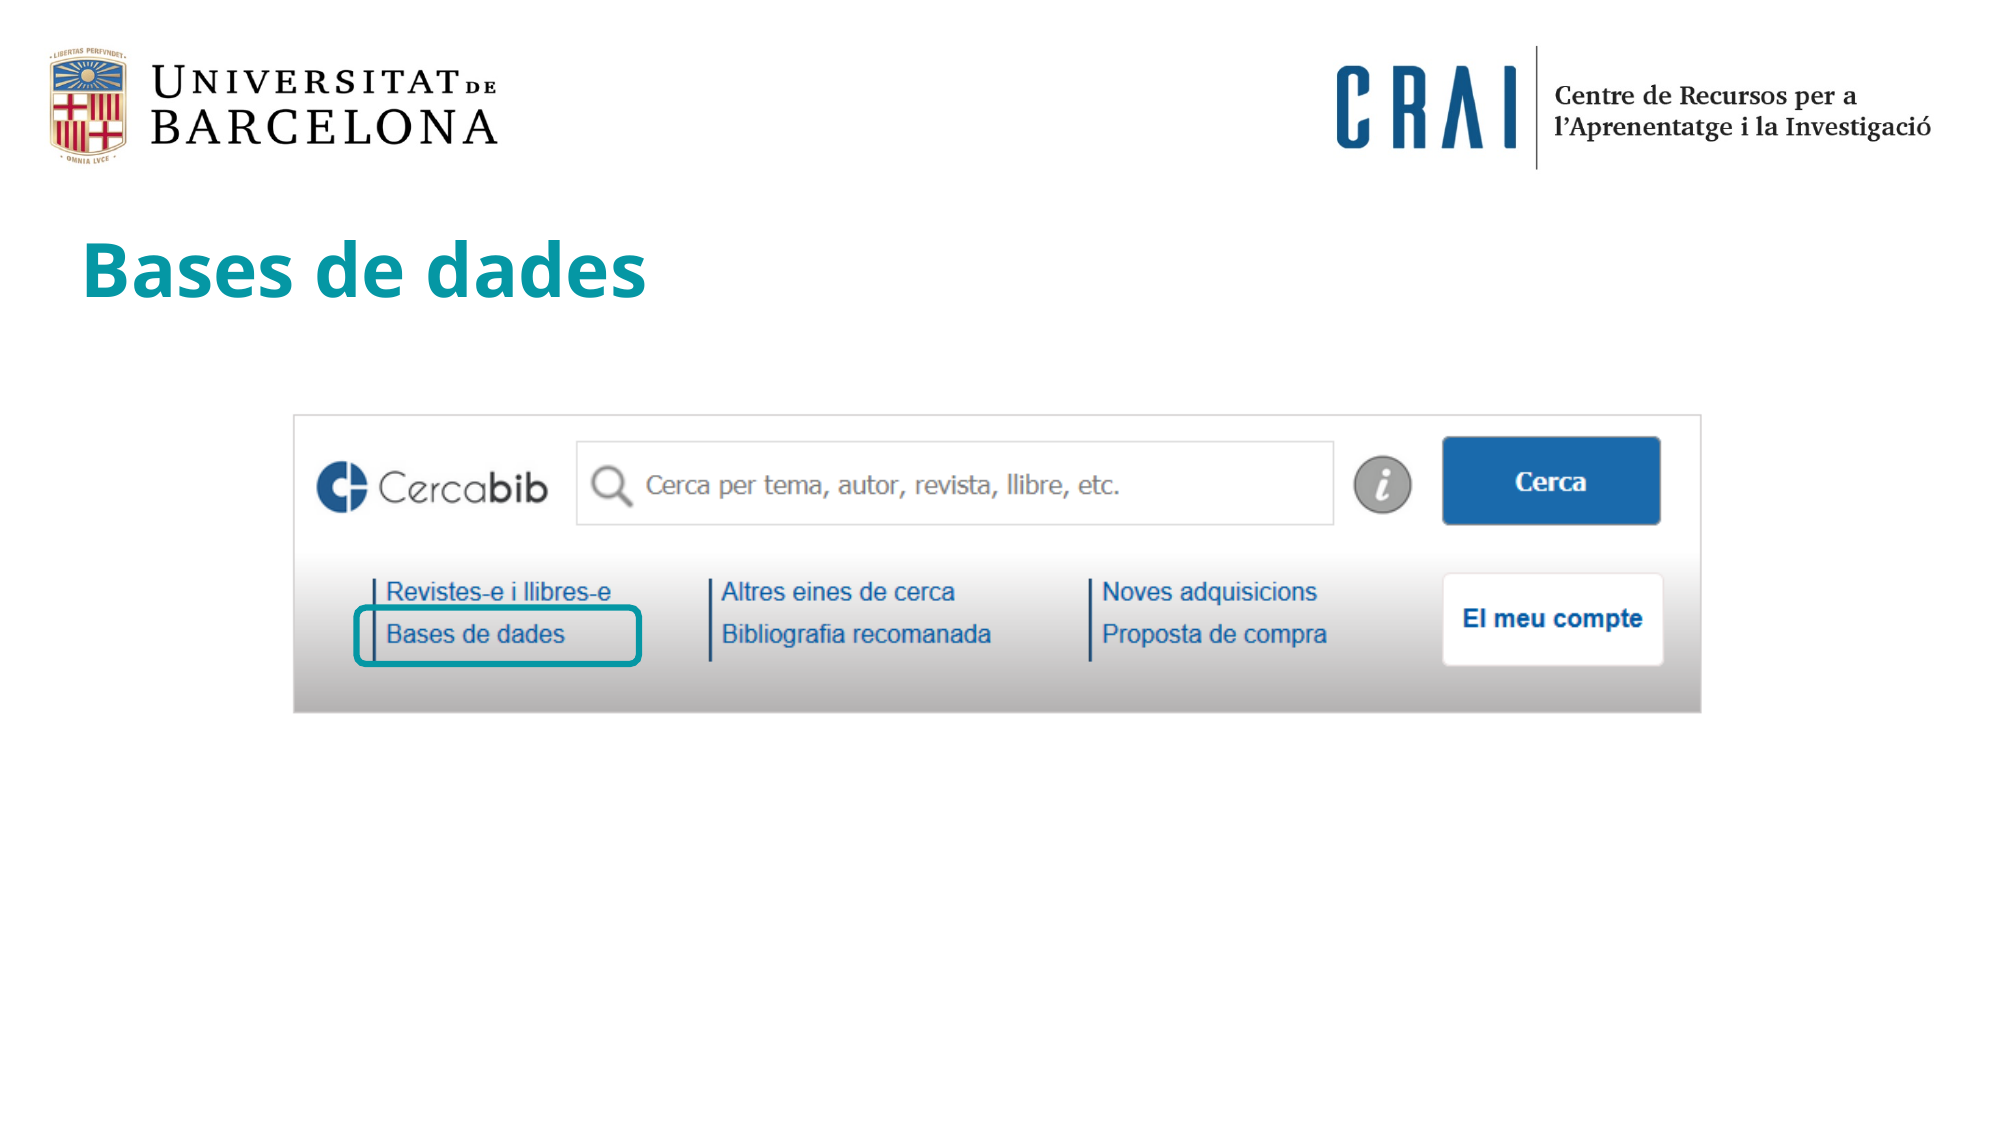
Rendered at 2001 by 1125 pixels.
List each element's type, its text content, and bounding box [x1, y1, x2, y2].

picture [0, 4, 1951, 235]
text_box Bases de dades [65, 164, 1791, 382]
picture [284, 402, 1716, 723]
